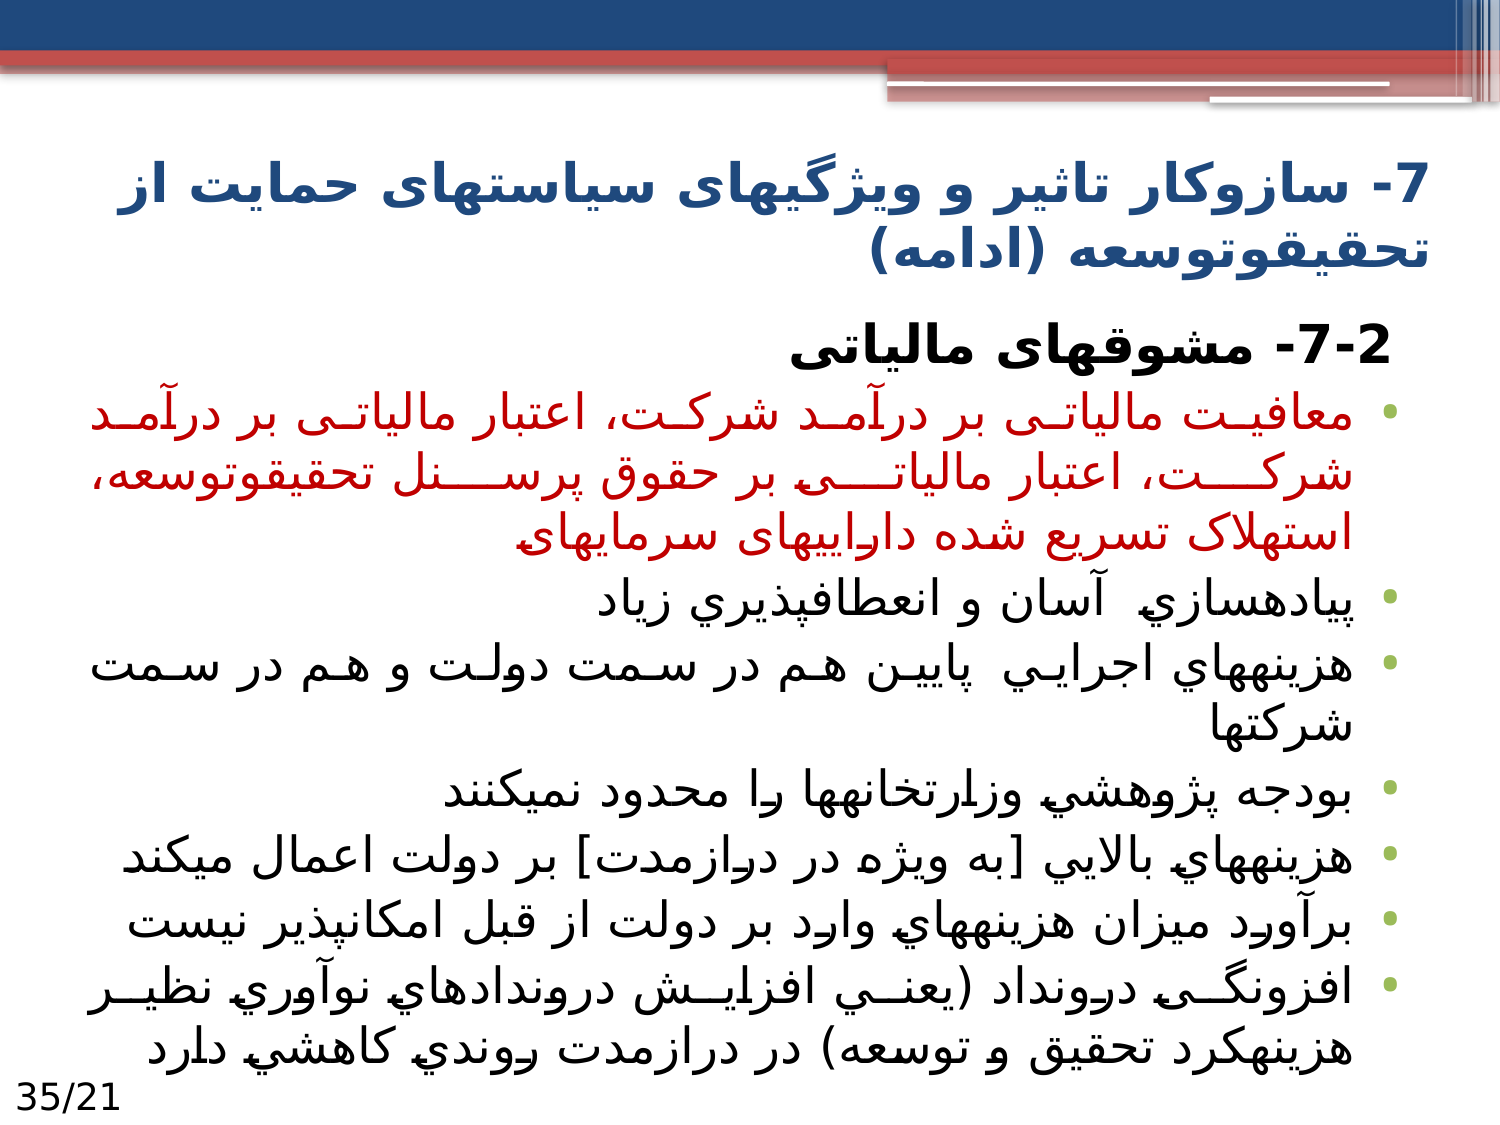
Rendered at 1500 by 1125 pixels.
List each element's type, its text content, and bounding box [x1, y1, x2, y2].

list 7-2- مشوق­های مالیاتی معافیت مالیاتی بر درآمد شرکت، اعتبار مالیاتی بر درآمد شرکت، اعتبار مالیاتی بر حقوق پرسنل تحقیق‏و‏توسعه، استهلاک تسریع شده دارایی­های سرمایه­ای پياده­سازي آسان و انعطاف­پذيري زياد هزينه­هاي اجرايي پايين هم در سمت دولت و هم در سمت شركت­ها بودجه پژوهشي وزارتخانه­ها را محدود نمي­كنند هزينه­هاي بالايي [به ويژه در درازمدت] بر دولت اعمال مي­كند برآورد ميزان هزينه­هاي وارد بر دولت از قبل امكان­پذير نيست افزونگی درونداد (يعني افزايش درونداد­هاي نوآوري نظير هزينه­كرد تحقيق و توسعه) در درازمدت روندي كاهشي دارد [75, 302, 1425, 1125]
slide_number 21/35 [0, 1065, 75, 1125]
title 7- سازوکار تاثیر و ویژگی­های سیاست­های حمایت از تحقیق‏و‏توسعه (ادامه) [76, 125, 1447, 301]
